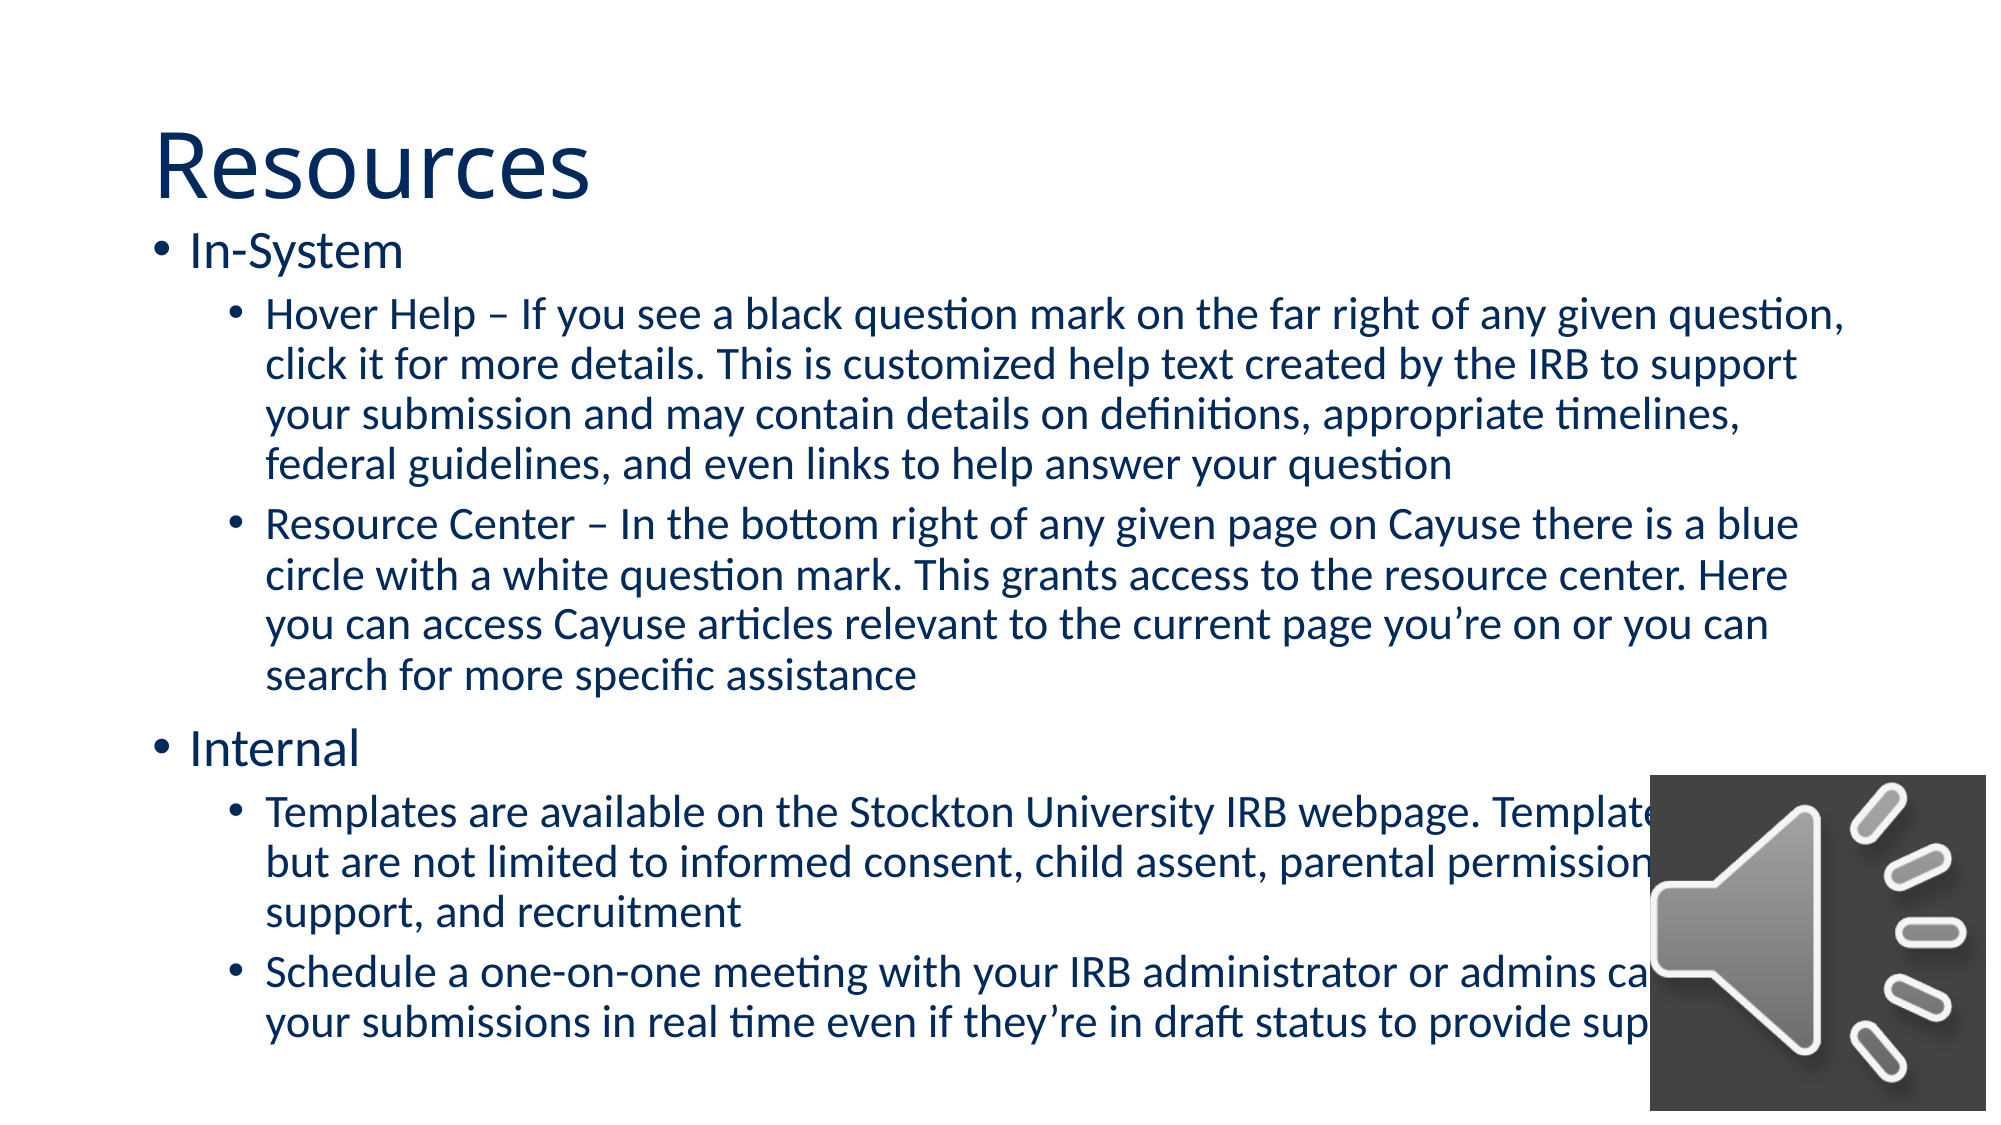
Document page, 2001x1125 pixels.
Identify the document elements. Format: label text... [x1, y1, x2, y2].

picture [1648, 773, 1987, 1112]
list In-System Hover Help – If you see a black question mark on the far right of any given question, click it for more details. This is customized help text created by the IRB to support your submission and may contain details on definitions, appropriate timelines, federal guidelines, and even links to help answer your question Resource Center – In the bottom right of any given page on Cayuse there is a blue circle with a white question mark. This grants access to the resource center. Here you can access Cayuse articles relevant to the current page you’re on or you can search for more specific assistance Internal Templates are available on the Stockton University IRB webpage. Templates include but are not limited to informed consent, child assent, parental permission, letters of support, and recruitment Schedule a one-on-one meeting with your IRB administrator or admins can review your submissions in real time even if they’re in draft status to provide support [137, 213, 1863, 1066]
title Resources [137, 59, 1863, 213]
